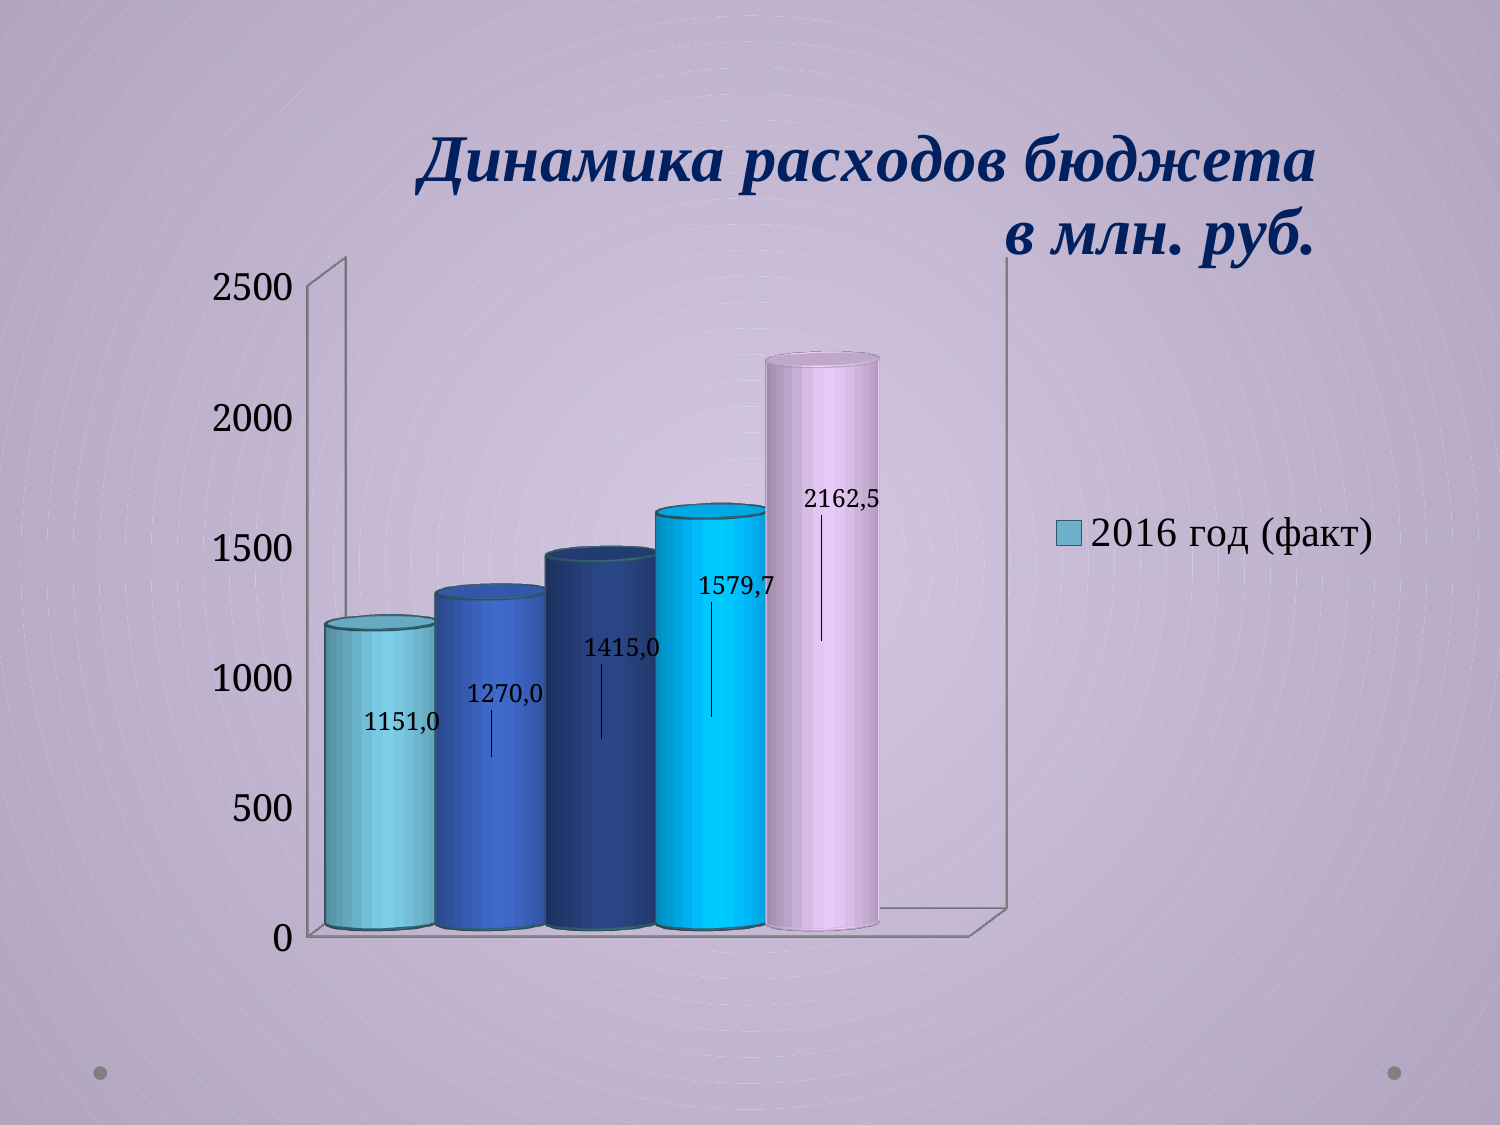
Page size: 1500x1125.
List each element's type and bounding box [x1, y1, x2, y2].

chart [52, 42, 1471, 1059]
